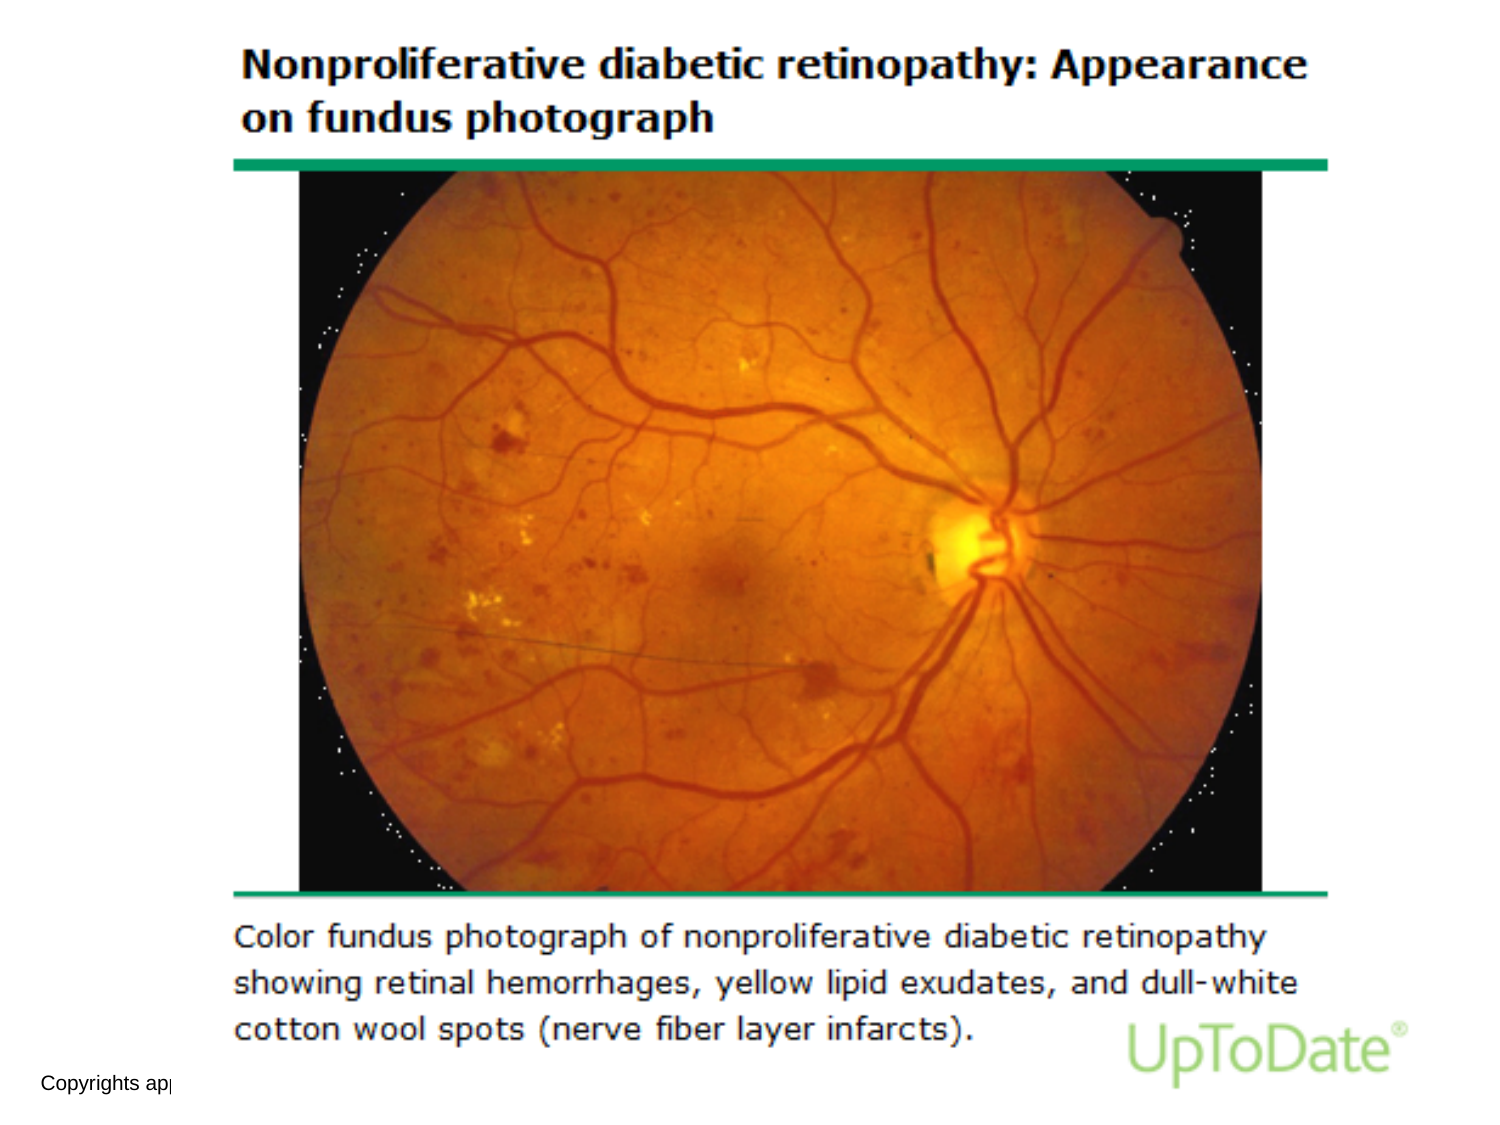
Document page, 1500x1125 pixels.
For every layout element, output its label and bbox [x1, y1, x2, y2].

picture [171, 0, 1416, 1099]
